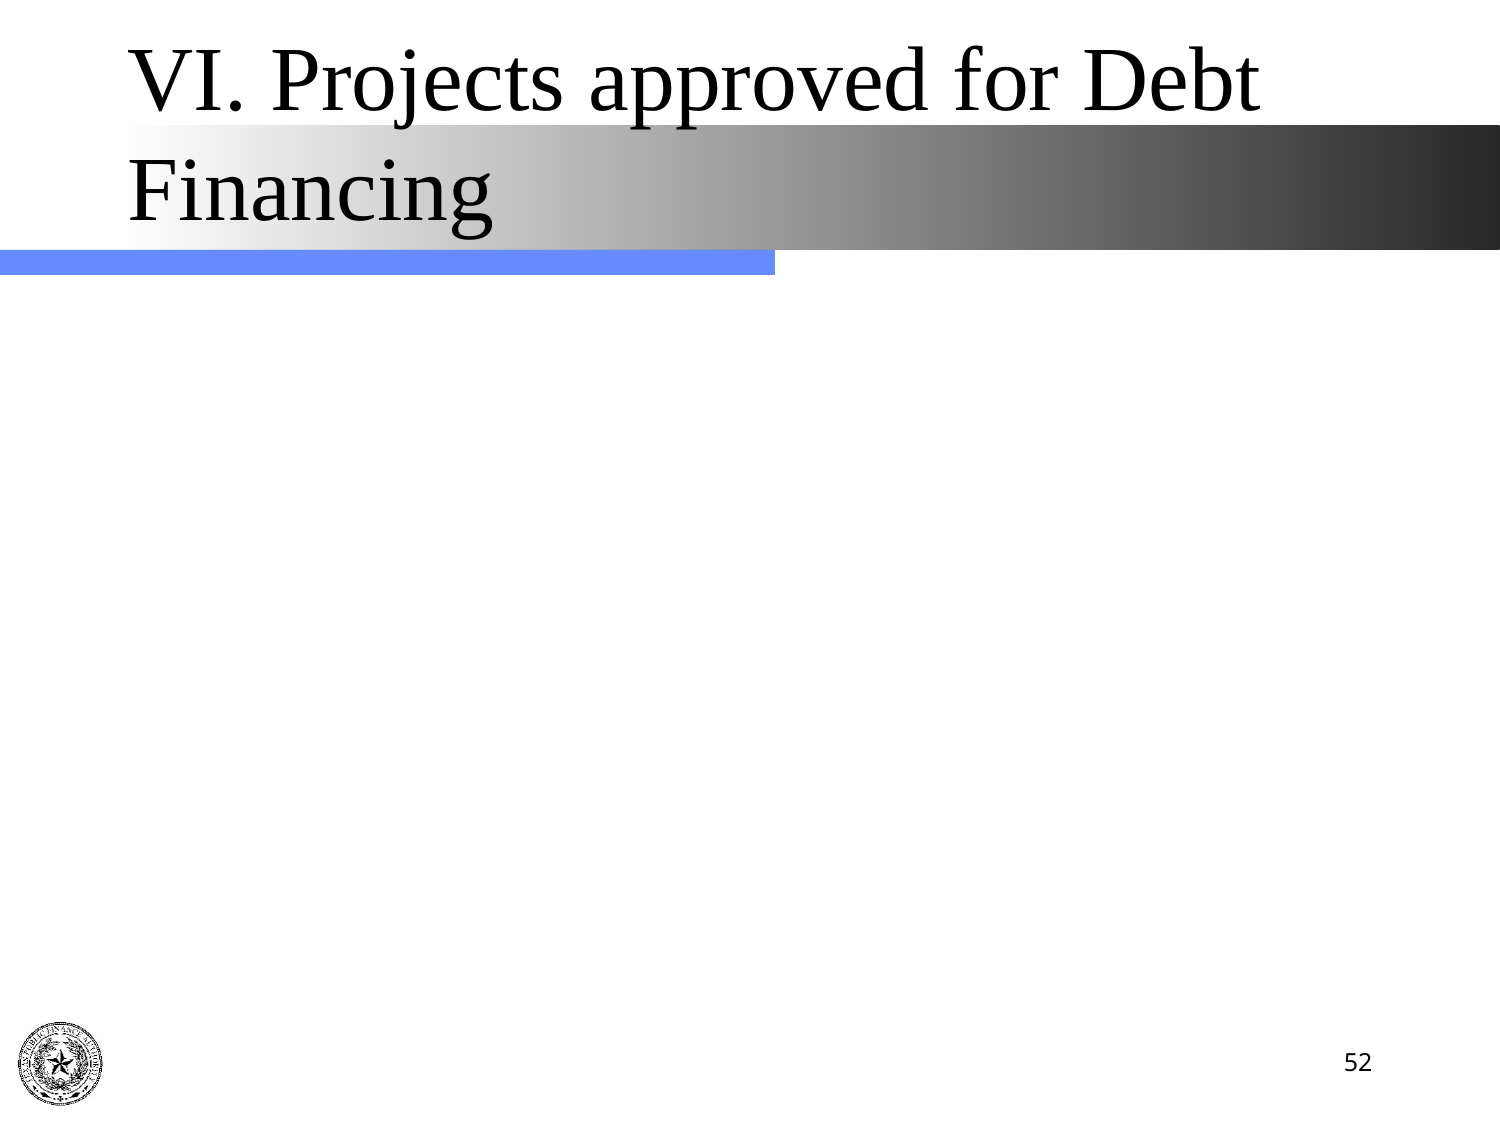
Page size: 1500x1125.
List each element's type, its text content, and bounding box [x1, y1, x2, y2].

title VI. Projects approved for Debt Financing [112, 34, 1388, 223]
picture [17, 1021, 103, 1106]
slide_number 52 [990, 1037, 1388, 1091]
